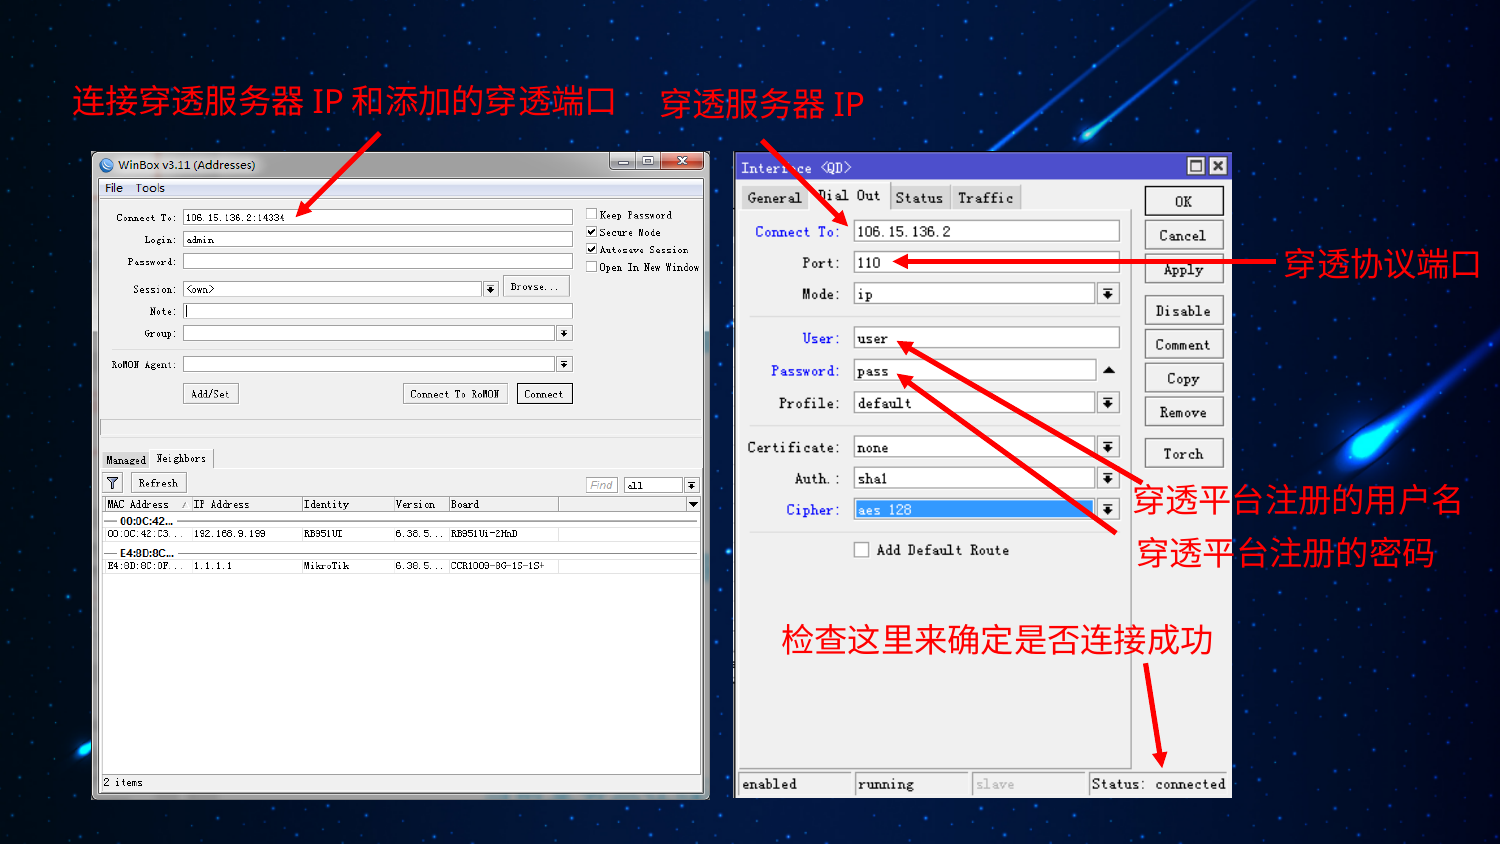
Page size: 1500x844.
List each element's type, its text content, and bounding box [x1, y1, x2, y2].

picture [0, 0, 1500, 844]
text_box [651, 75, 1500, 798]
text_box 连接穿透服务器IP和添加的穿透端口 [64, 72, 643, 128]
